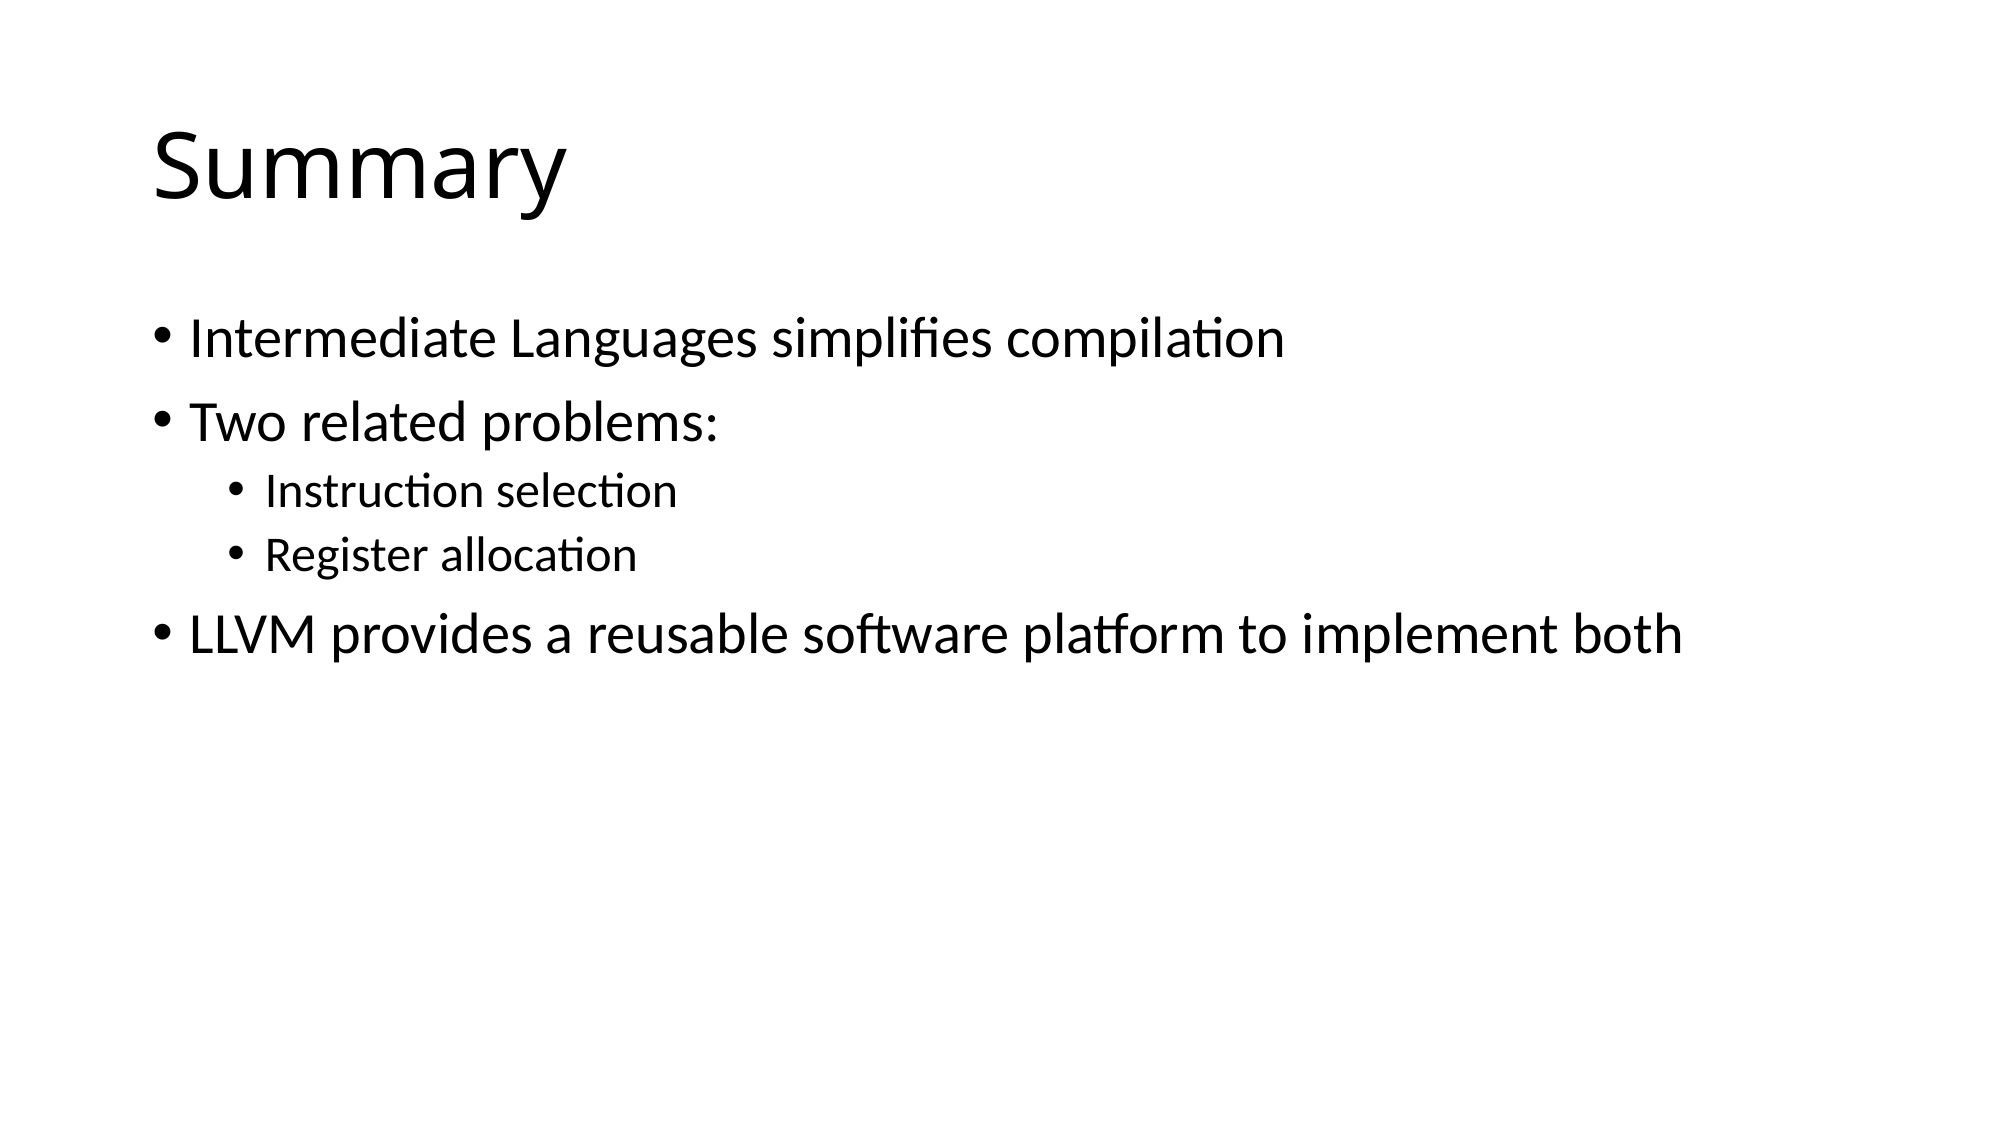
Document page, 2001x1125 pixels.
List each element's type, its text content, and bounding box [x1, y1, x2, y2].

list Intermediate Languages simplifies compilation Two related problems: Instruction selection Register allocation LLVM provides a reusable software platform to implement both [137, 299, 1863, 1014]
title Summary [137, 59, 1863, 278]
